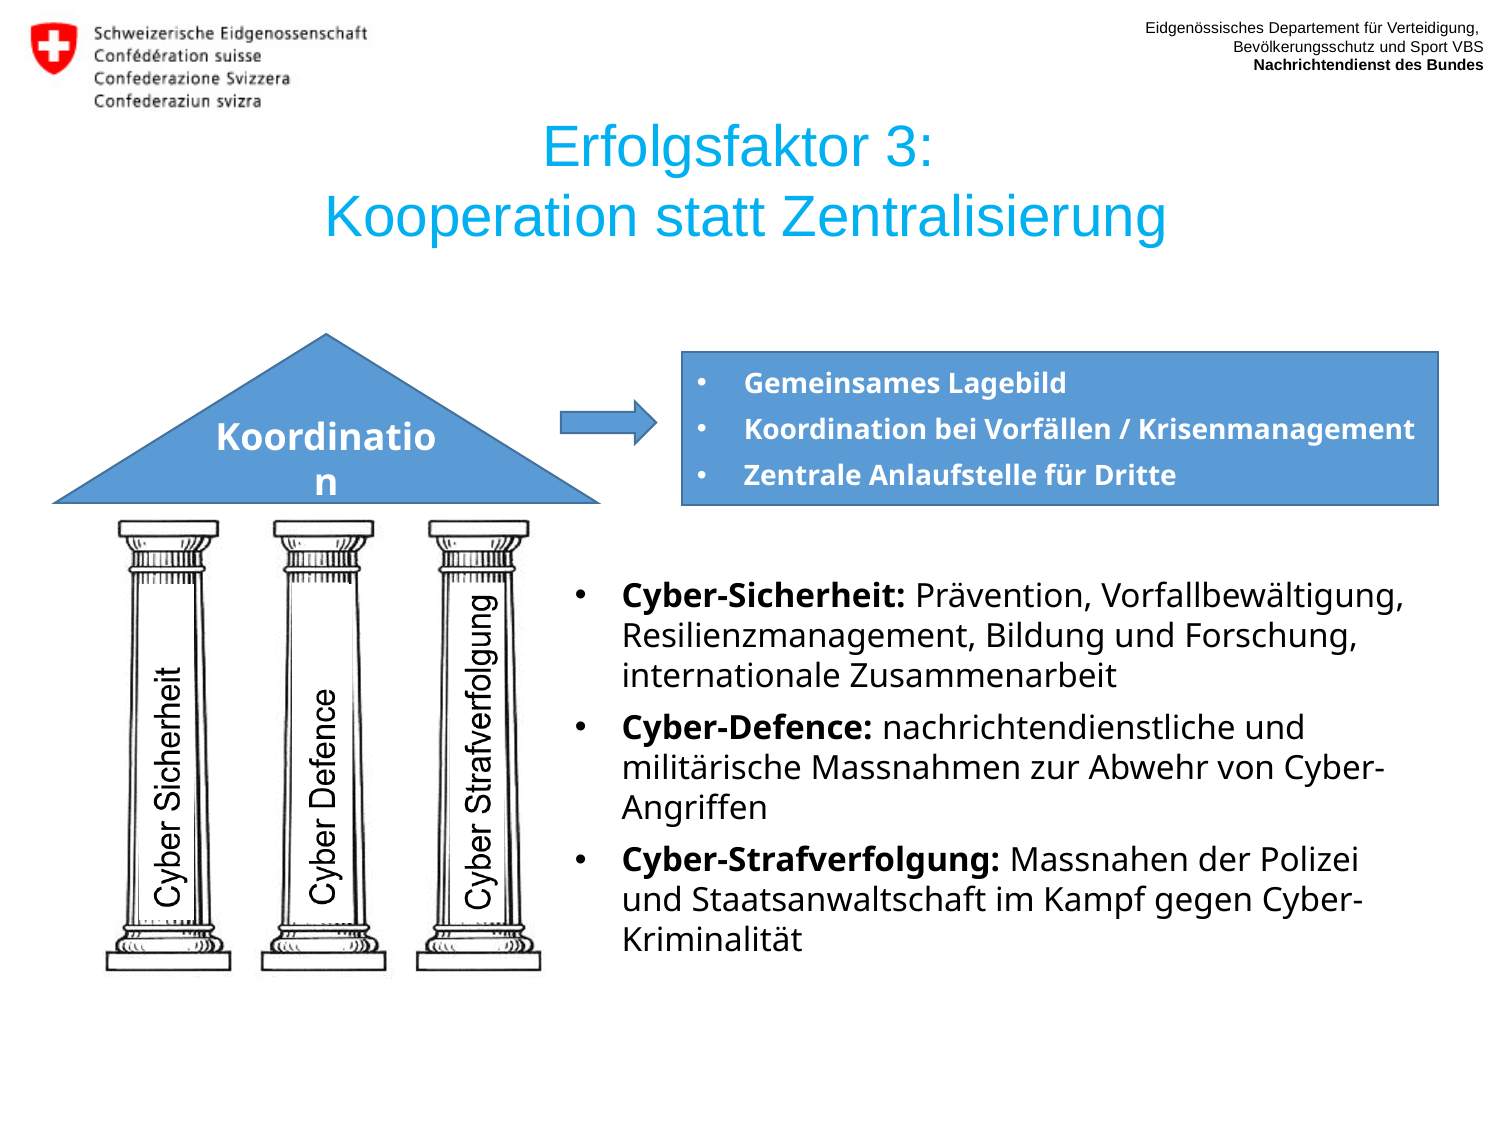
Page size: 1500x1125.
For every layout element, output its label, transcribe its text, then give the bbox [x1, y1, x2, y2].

text_box Erfolgsfaktor 3: Kooperation statt Zentralisierung [54, 100, 1439, 255]
text_box Koordination [55, 334, 598, 503]
text_box Cyber-Sicherheit: Prävention, Vorfallbewältigung, Resilienzmanagement, Bildung und Forschung, internationale Zusammenarbeit Cyber-Defence: nachrichtendienstliche und militärische Massnahmen zur Abwehr von Cyber-Angriffen Cyber-Strafverfolgung: Massnahen der Polizei und Staatsanwaltschaft im Kampf gegen Cyber-Kriminalität [568, 566, 1426, 870]
picture [91, 500, 565, 995]
text_box Gemeinsames Lagebild Koordination bei Vorfällen / Krisenmanagement Zentrale Anlaufstelle für Dritte [682, 351, 1439, 505]
text_box [560, 401, 657, 444]
picture [0, 0, 389, 161]
